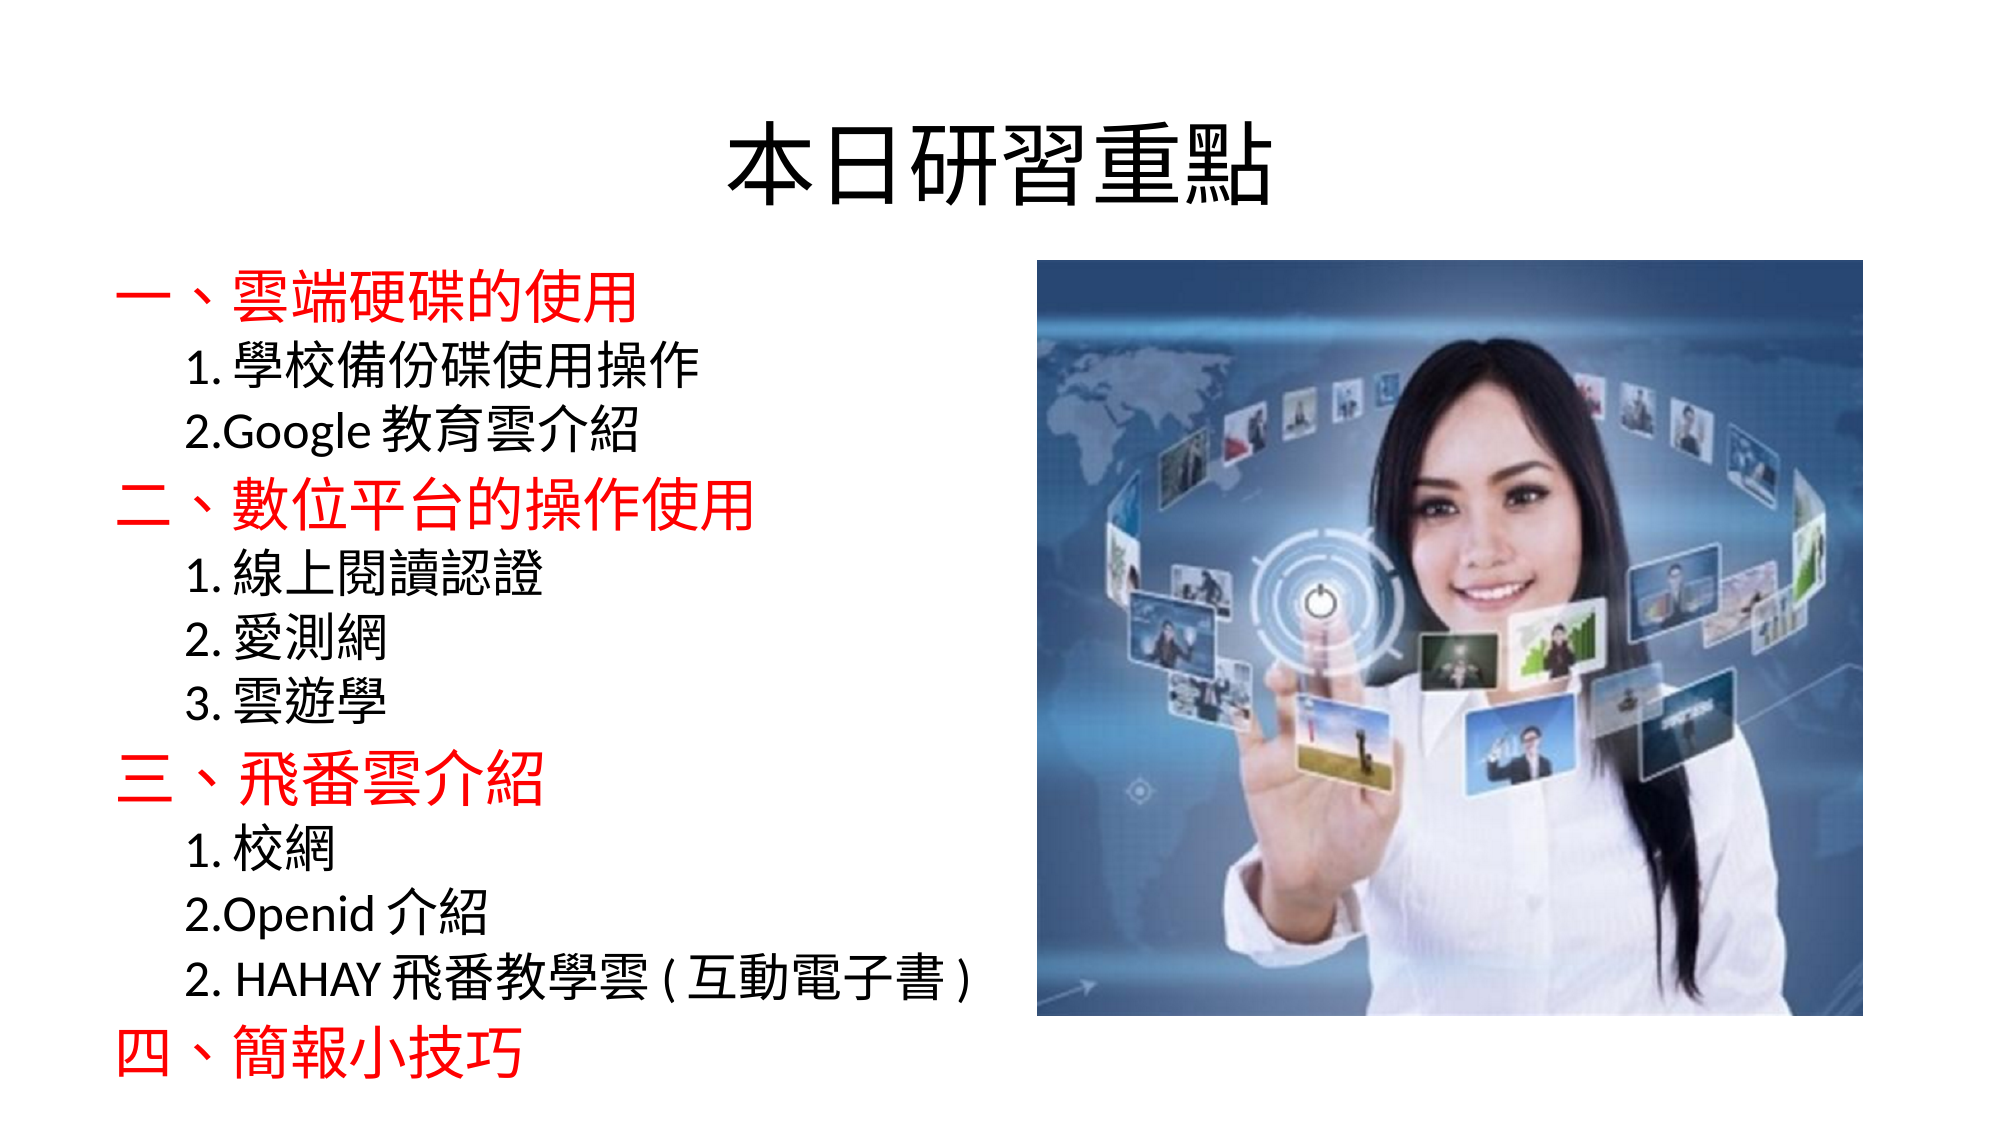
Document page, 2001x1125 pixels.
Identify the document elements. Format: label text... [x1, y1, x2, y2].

list 一、雲端硬碟的使用 1.學校備份碟使用操作 2.Google教育雲介紹 二、數位平台的操作使用 1.線上閱讀認證 2.愛測網 3.雲遊學 三、飛番雲介紹 1.校網 2.Openid介紹 2. HAHAY飛番教學雲(互動電子書) 四、簡報小技巧 [99, 260, 1683, 1096]
picture [1037, 260, 1863, 1016]
title 本日研習重點 [137, 59, 1863, 260]
